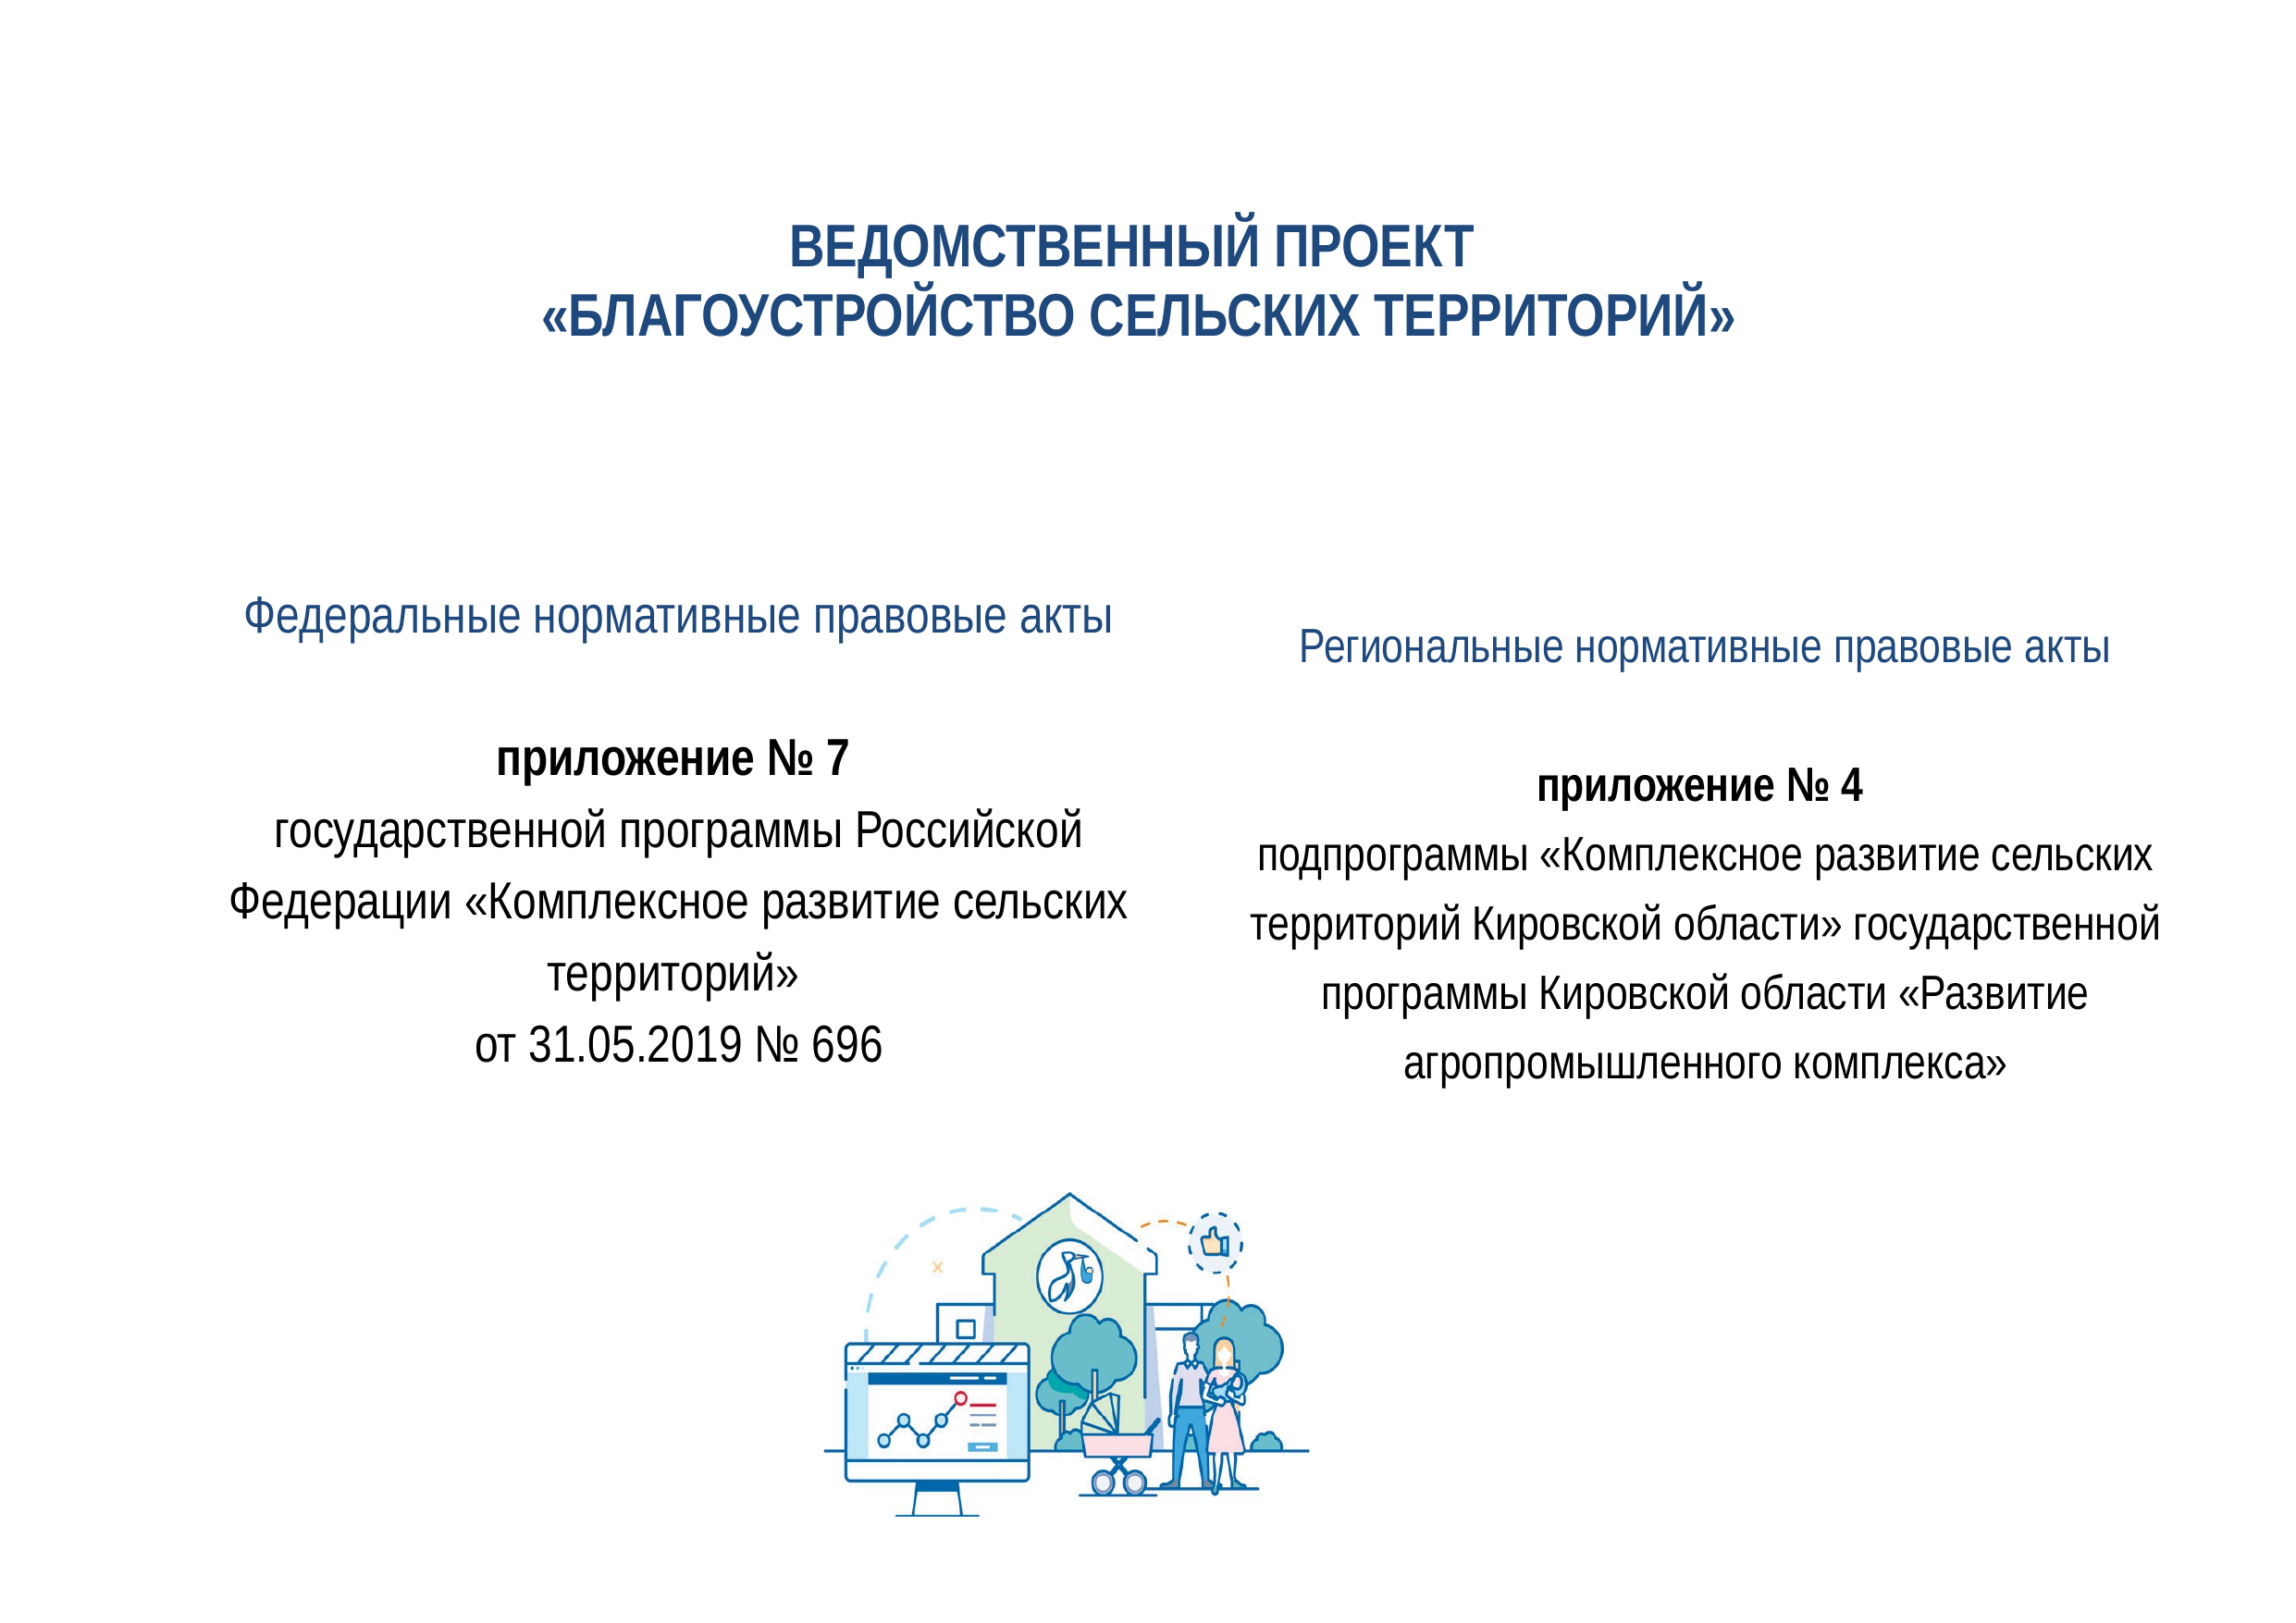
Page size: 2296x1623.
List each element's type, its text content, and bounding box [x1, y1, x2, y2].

title ВЕДОМСТВЕННЫЙ ПРОЕКТ «БЛАГОУСТРОЙСТВО СЕЛЬСКИХ ТЕРРИТОРИЙ» [61, 164, 2216, 430]
text_box [823, 1192, 1310, 1517]
text_box Федеральные нормативные правовые акты приложение № 7 государственной программы Российской Федерации «Комплексное развитие сельских территорий» от 31.05.2019 № 696 [158, 510, 1200, 1135]
text_box Региональные нормативные правовые акты приложение № 4 подпрограммы «Комплексное развитие сельских территорий Кировской области» государственной программы Кировской области «Развитие агропромышленного комплекса» [1202, 580, 2209, 1113]
